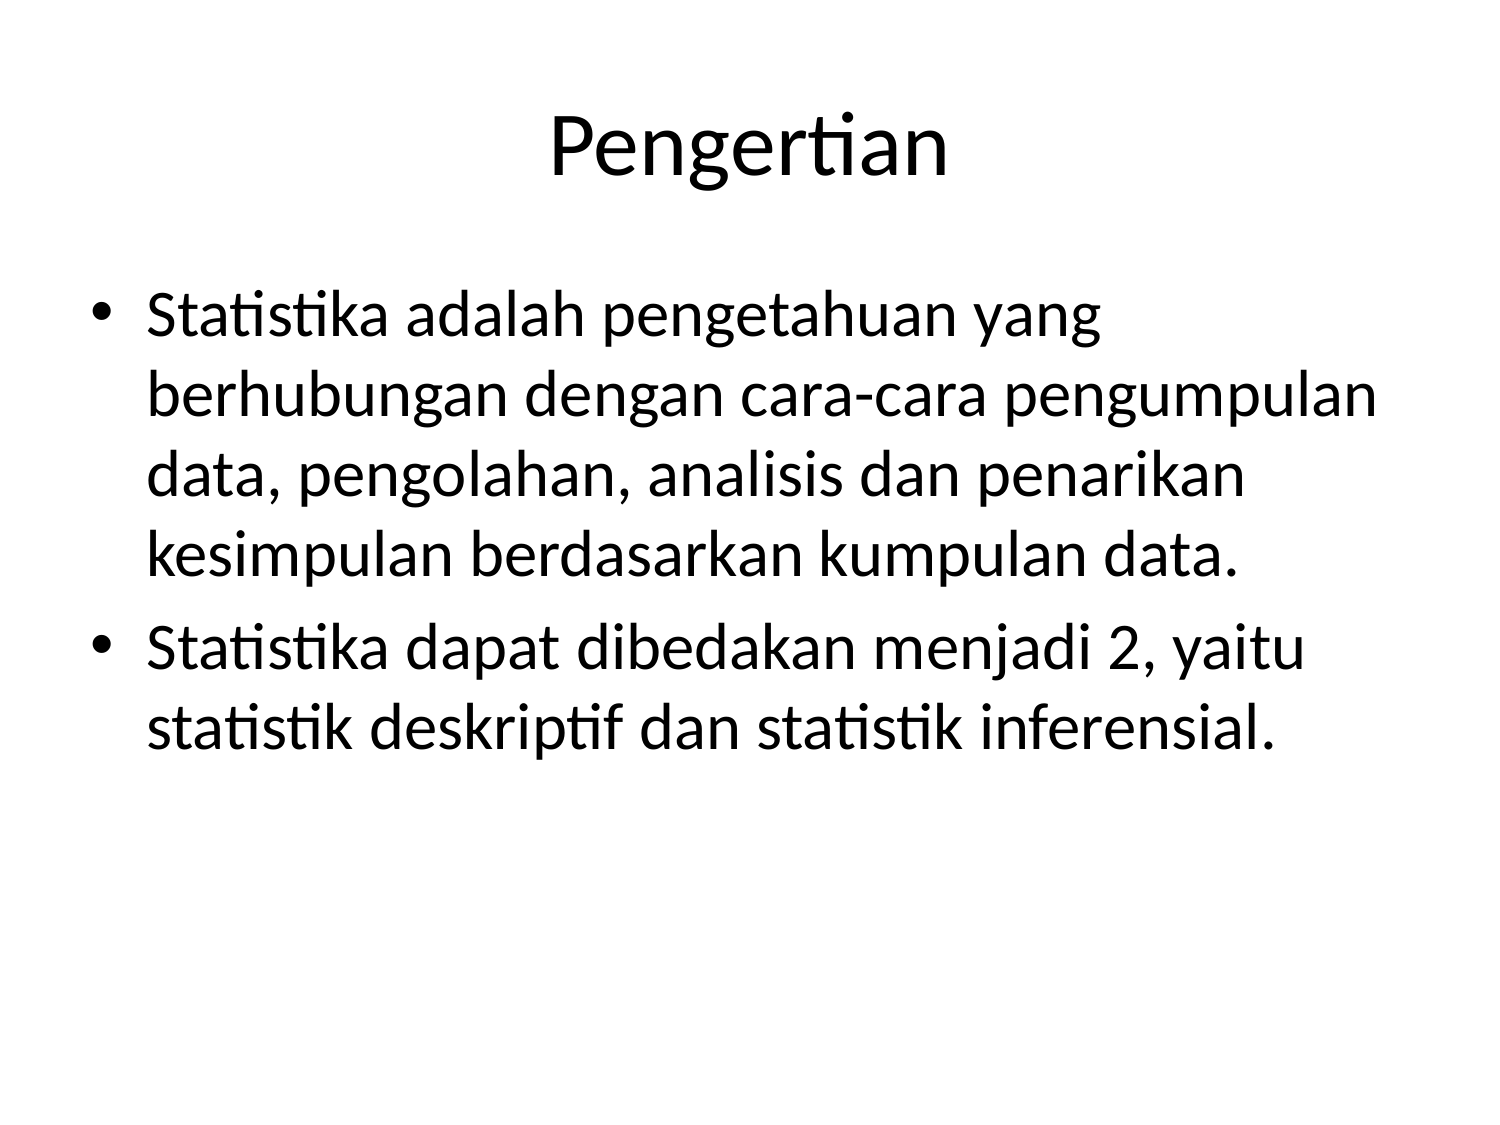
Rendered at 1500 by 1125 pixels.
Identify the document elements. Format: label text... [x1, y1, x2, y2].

list Statistika adalah pengetahuan yang berhubungan dengan cara-cara pengumpulan data, pengolahan, analisis dan penarikan kesimpulan berdasarkan kumpulan data. Statistika dapat dibedakan menjadi 2, yaitu statistik deskriptif dan statistik inferensial. [75, 262, 1425, 1005]
title Pengertian [75, 45, 1425, 233]
